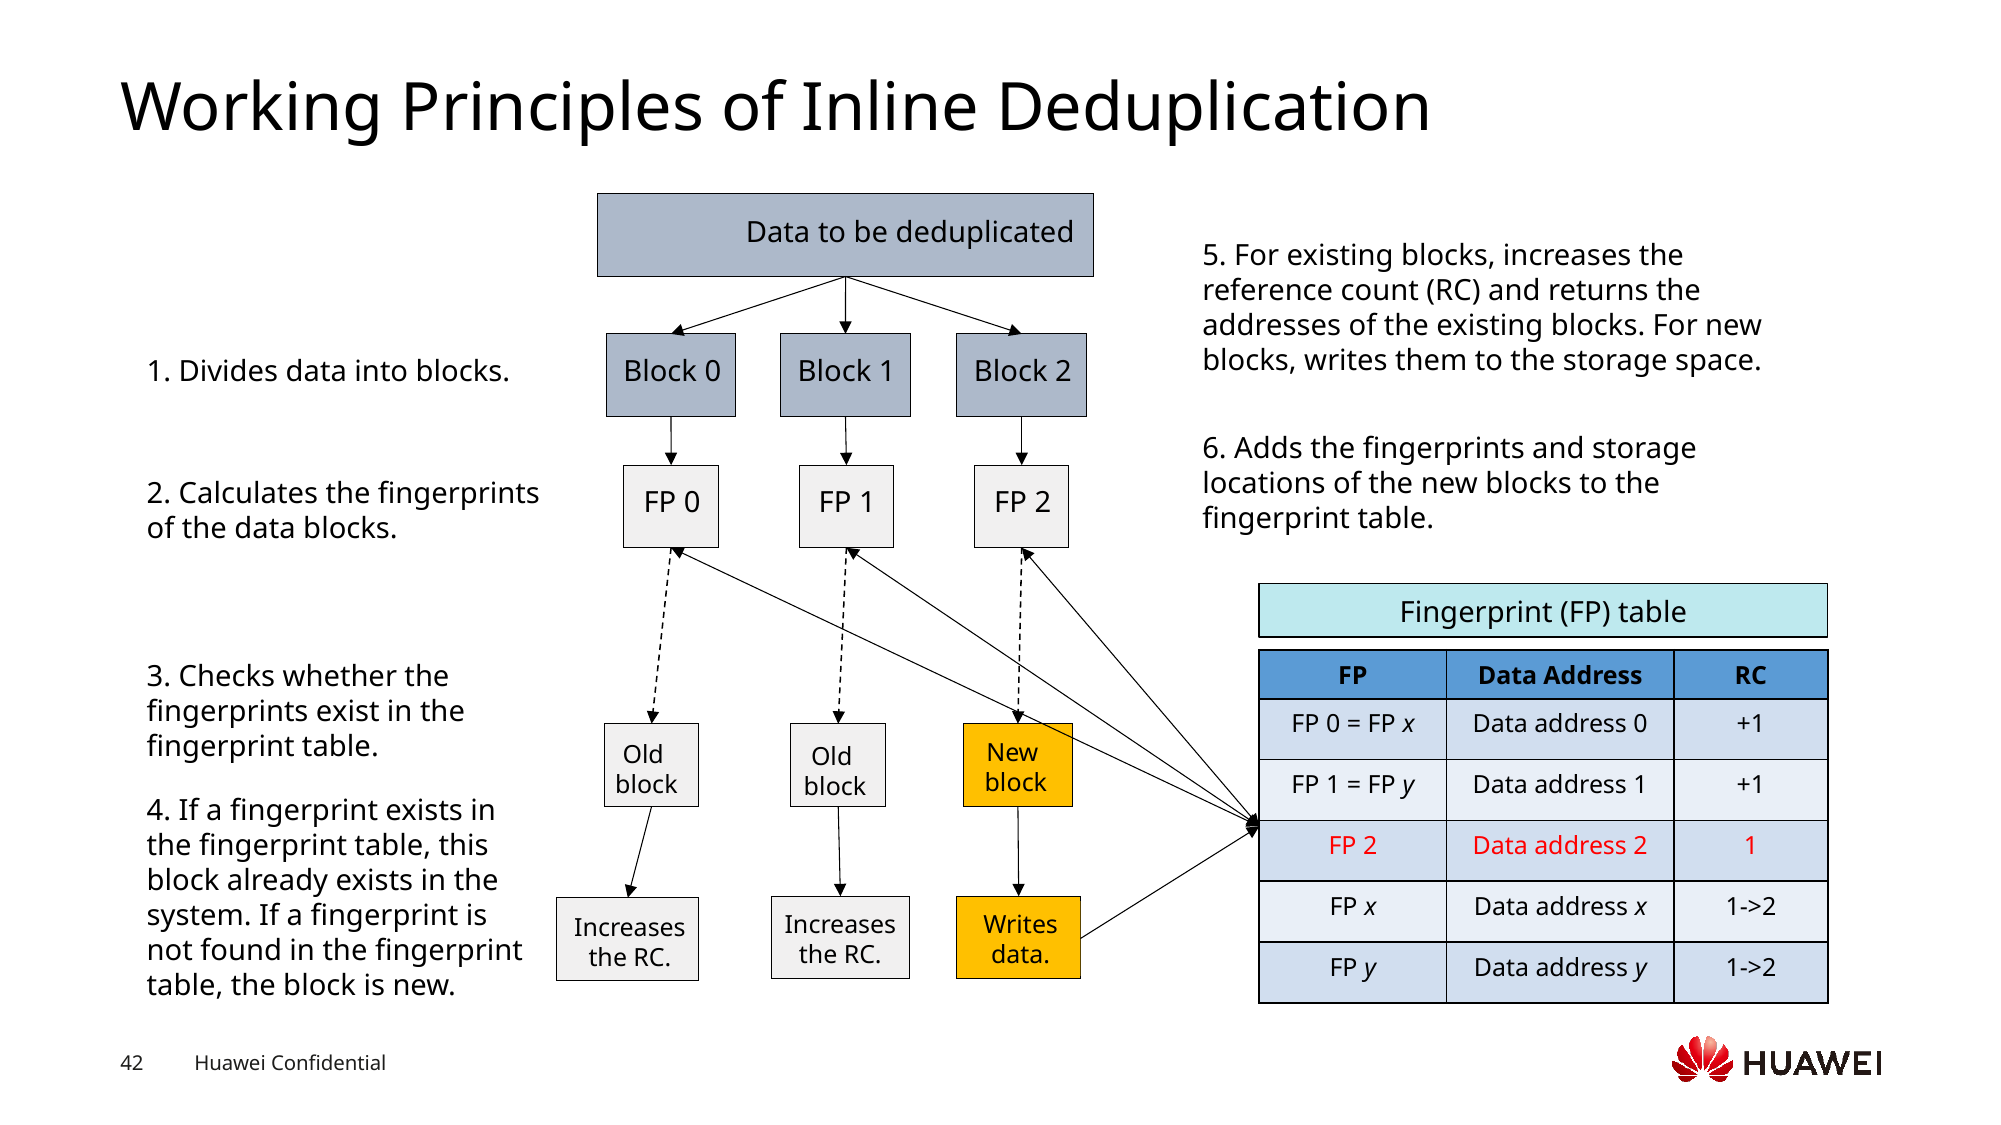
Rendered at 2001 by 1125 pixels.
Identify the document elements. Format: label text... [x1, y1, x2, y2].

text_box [956, 333, 1088, 417]
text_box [780, 334, 911, 417]
table_cell 1 [1675, 821, 1827, 880]
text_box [671, 276, 845, 334]
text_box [1017, 547, 1022, 724]
table_header Data Address [1447, 651, 1673, 698]
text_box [606, 333, 737, 417]
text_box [623, 465, 719, 548]
picture [1672, 1036, 1881, 1082]
text_box Fingerprint (FP) table [1260, 583, 1828, 637]
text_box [627, 806, 652, 898]
text_box 1. Divides data into blocks. [131, 344, 557, 395]
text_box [845, 276, 1022, 334]
table_cell +1 [1675, 760, 1827, 820]
table_cell FP 0 = FP x [1260, 700, 1446, 759]
table_cell +1 [1675, 700, 1827, 759]
text_box 2. Calculates the fingerprints of the data blocks. [131, 467, 559, 552]
text_box Increases the RC. [756, 901, 925, 977]
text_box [846, 547, 1021, 827]
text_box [600, 723, 671, 807]
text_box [1021, 547, 1260, 827]
table_cell 1->2 [1675, 882, 1827, 941]
table_cell Data address 0 [1447, 700, 1673, 759]
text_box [651, 547, 672, 724]
title Working Principles of Inline Deduplication [120, 73, 1880, 155]
text_box 3. Checks whether the fingerprints exist in the fingerprint table. [131, 649, 556, 770]
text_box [597, 193, 1094, 277]
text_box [545, 897, 715, 981]
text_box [1080, 827, 1260, 940]
table_cell Data address x [1447, 882, 1673, 941]
table_cell 1->2 [1675, 943, 1827, 1002]
text_box 5. For existing blocks, increases the reference count (RC) and returns the addresses of the existing blocks. For new blocks, writes them to the storage space. [1187, 228, 1828, 384]
table_cell Data address 2 [1447, 821, 1673, 880]
table_cell FP 2 [1260, 821, 1446, 880]
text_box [838, 547, 847, 724]
text_box 6. Adds the fingerprints and storage locations of the new blocks to the fingerprint table. [1187, 422, 1828, 542]
table_cell FP x [1260, 882, 1446, 941]
table_cell Data address y [1447, 943, 1673, 1002]
table_cell FP 1 = FP y [1260, 760, 1446, 820]
table_header FP [1260, 651, 1446, 698]
table_header RC [1675, 651, 1827, 698]
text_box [799, 465, 894, 547]
text_box [771, 896, 910, 901]
table_cell Data address 1 [1447, 760, 1673, 820]
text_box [671, 547, 846, 827]
table_cell FP y [1260, 943, 1446, 1002]
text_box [974, 465, 1069, 547]
text_box 4. If a fingerprint exists in the fingerprint table, this block already exists in the system. If a fingerprint is not found in the fingerprint table, the block is new. [131, 783, 556, 1009]
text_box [956, 896, 1081, 979]
